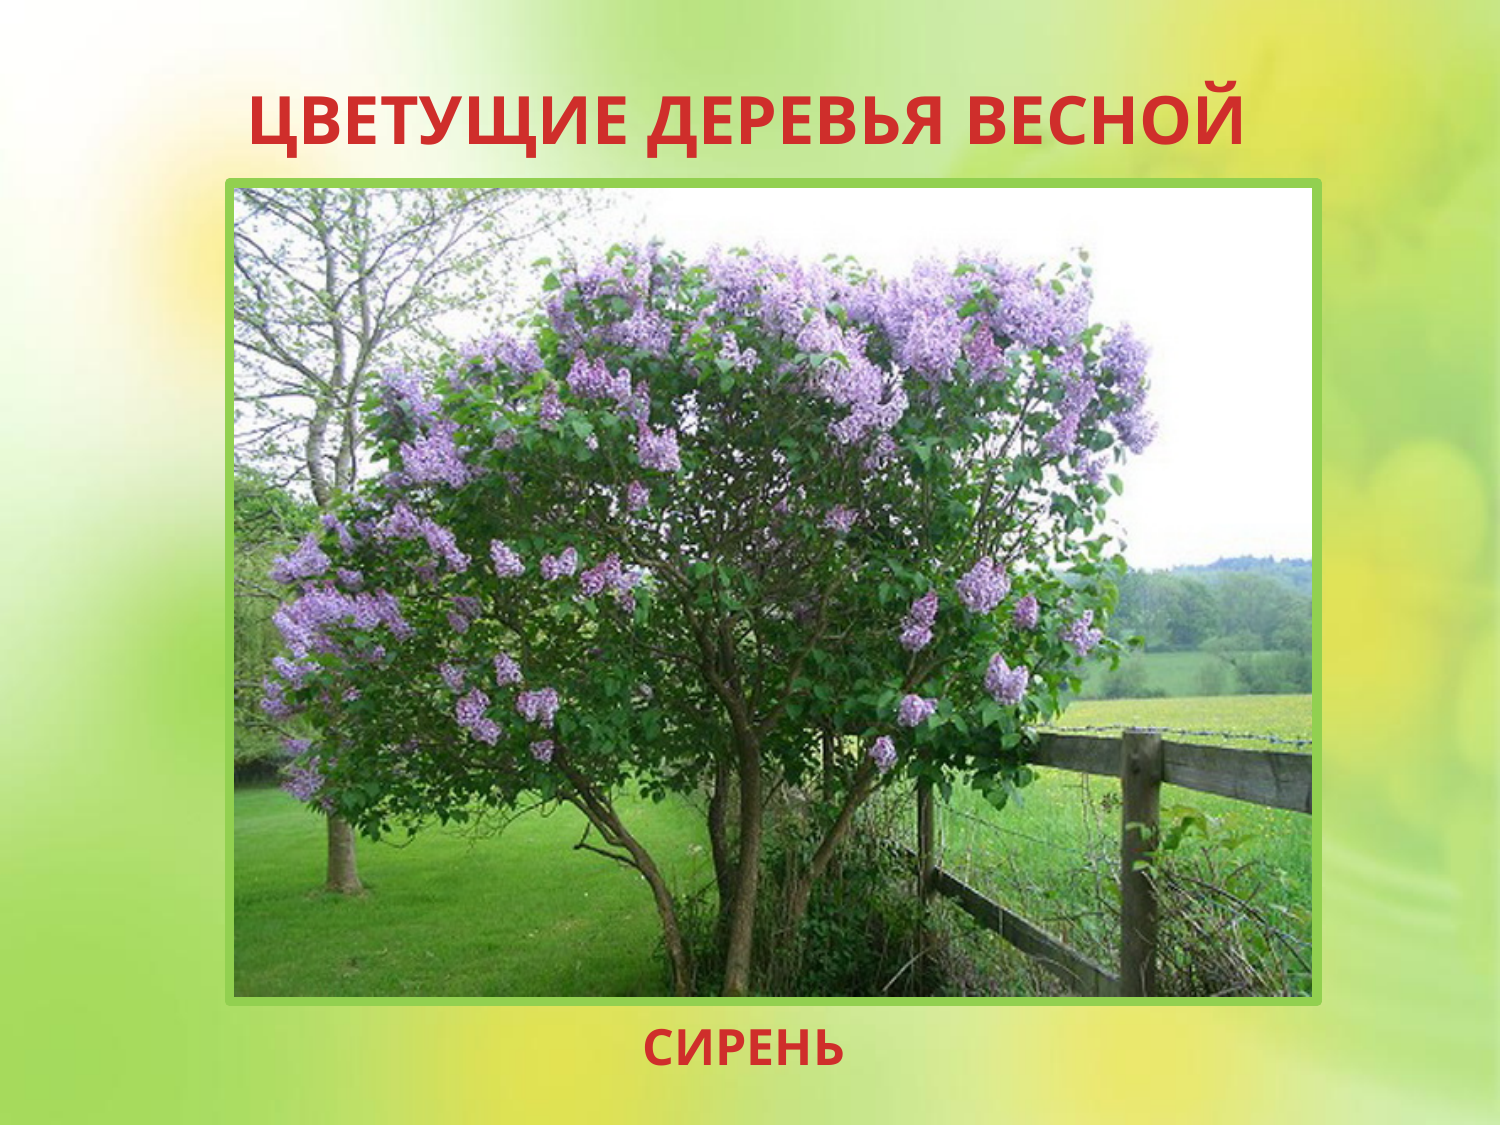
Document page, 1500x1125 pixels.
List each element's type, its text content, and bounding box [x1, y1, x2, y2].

text_box [46, 35, 1430, 131]
text_box ЦВЕТУЩИЕ ДЕРЕВЬЯ ВЕСНОЙ [70, 70, 1442, 166]
subtitle [58, 23, 1465, 1125]
picture [234, 187, 1313, 997]
text_box СИРЕНЬ [627, 1007, 861, 1083]
picture [0, 0, 1500, 1125]
